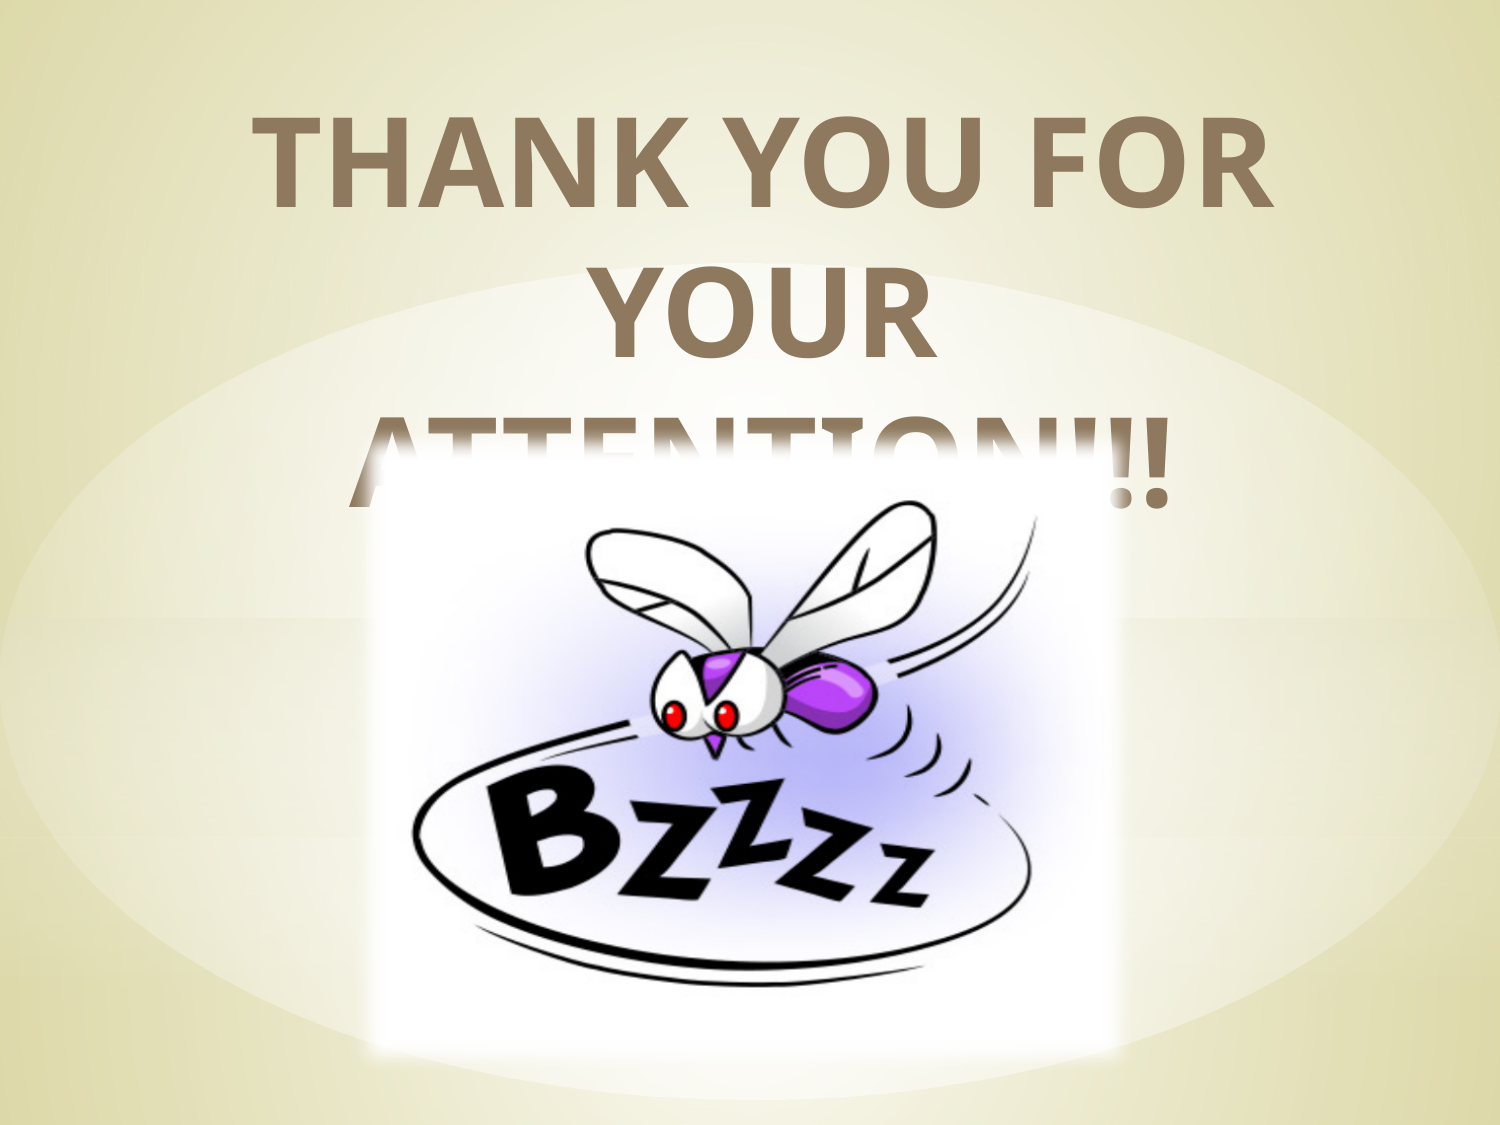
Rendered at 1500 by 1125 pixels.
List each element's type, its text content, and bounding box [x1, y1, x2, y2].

title THANK YOU FOR YOUR ATTENTION!!! [162, 75, 1363, 905]
picture [349, 424, 1138, 1076]
